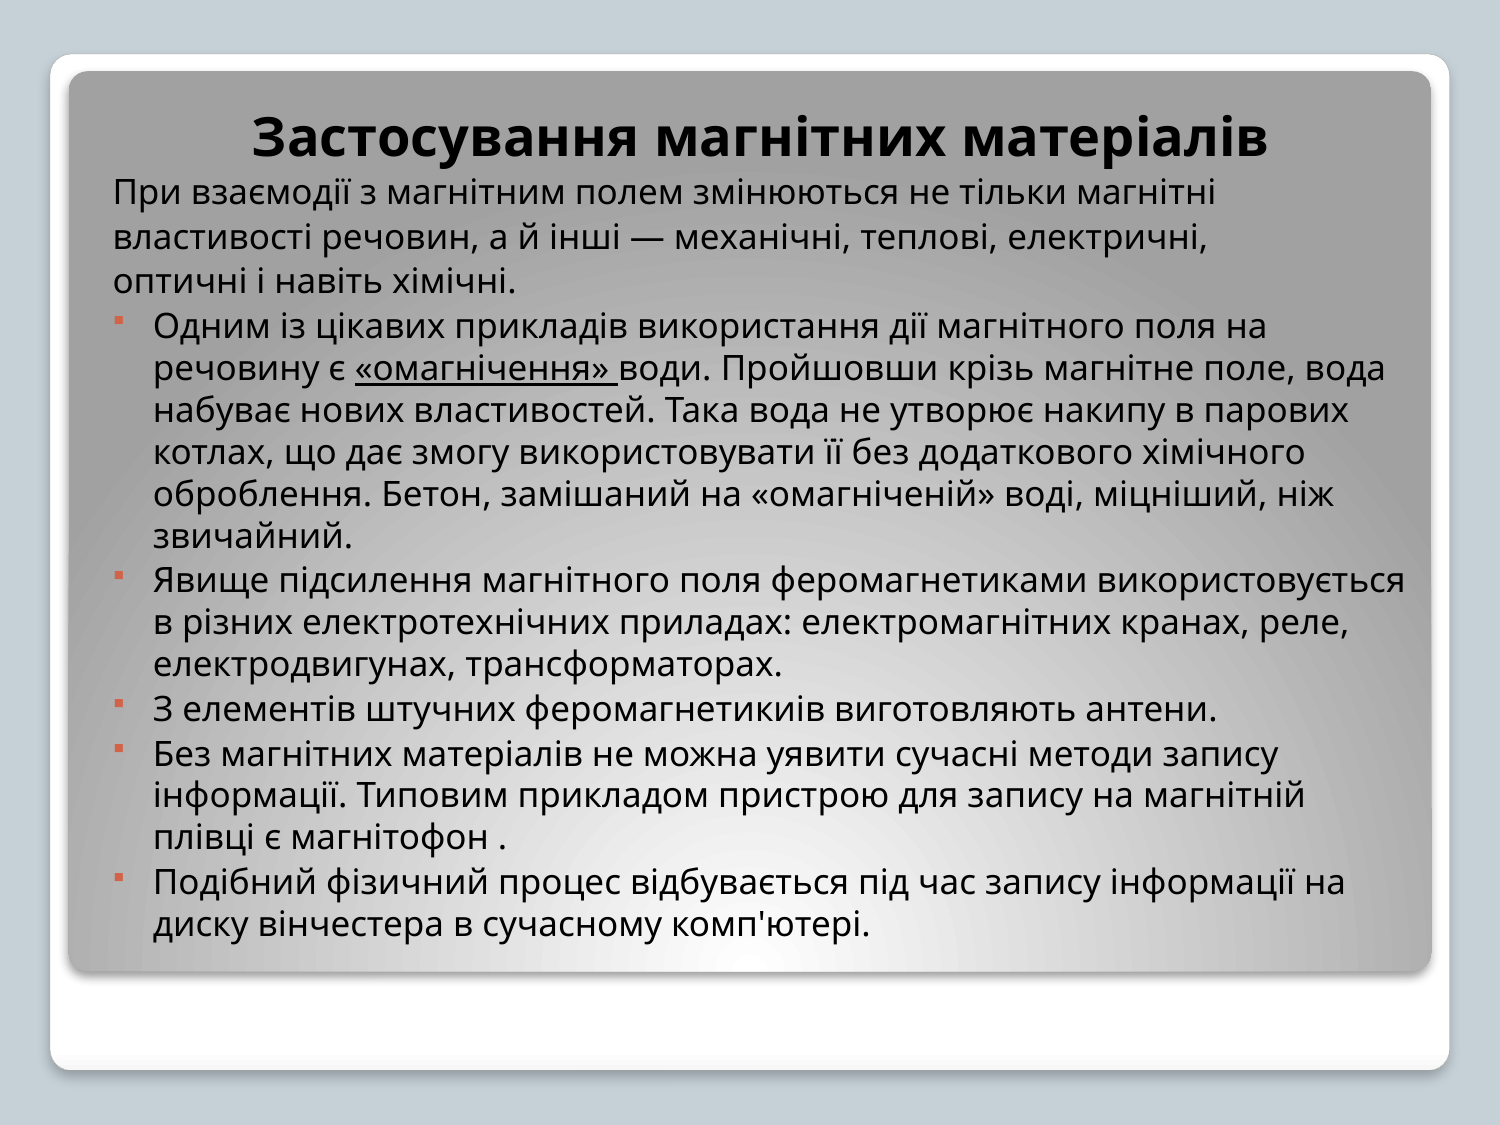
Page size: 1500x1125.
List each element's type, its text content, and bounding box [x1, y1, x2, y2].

list Застосування магнітних матеріалів При взаємодії з магнітним полем змінюються не тільки магнітні властивості речовин, а й інші — механічні, теплові, електричні, оптичні і навіть хімічні. Одним із цікавих прикладів використання дії магнітного поля на речовину є «омагнічення» води. Пройшовши крізь магнітне поле, вода набуває нових властивостей. Така вода не утворює накипу в парових котлах, що дає змогу використовувати її без додаткового хімічного оброблення. Бетон, замішаний на «омагніченій» воді, міцніший, ніж звичайний. Явище підсилення магнітного поля феромагнетиками використовується в різних електротехнічних приладах: електромагнітних кранах, реле, електродвигунах, трансформаторах. З елементів штучних феромагнетикиів виготовляють антени. Без магнітних матеріалів не можна уявити сучасні методи запису інформації. Типовим прикладом пристрою для запису на магнітній плівці є магнітофон . Подібний фізичний процес відбувається під час запису інформації на диску вінчестера в сучасному комп'ютері. [82, 86, 1425, 961]
